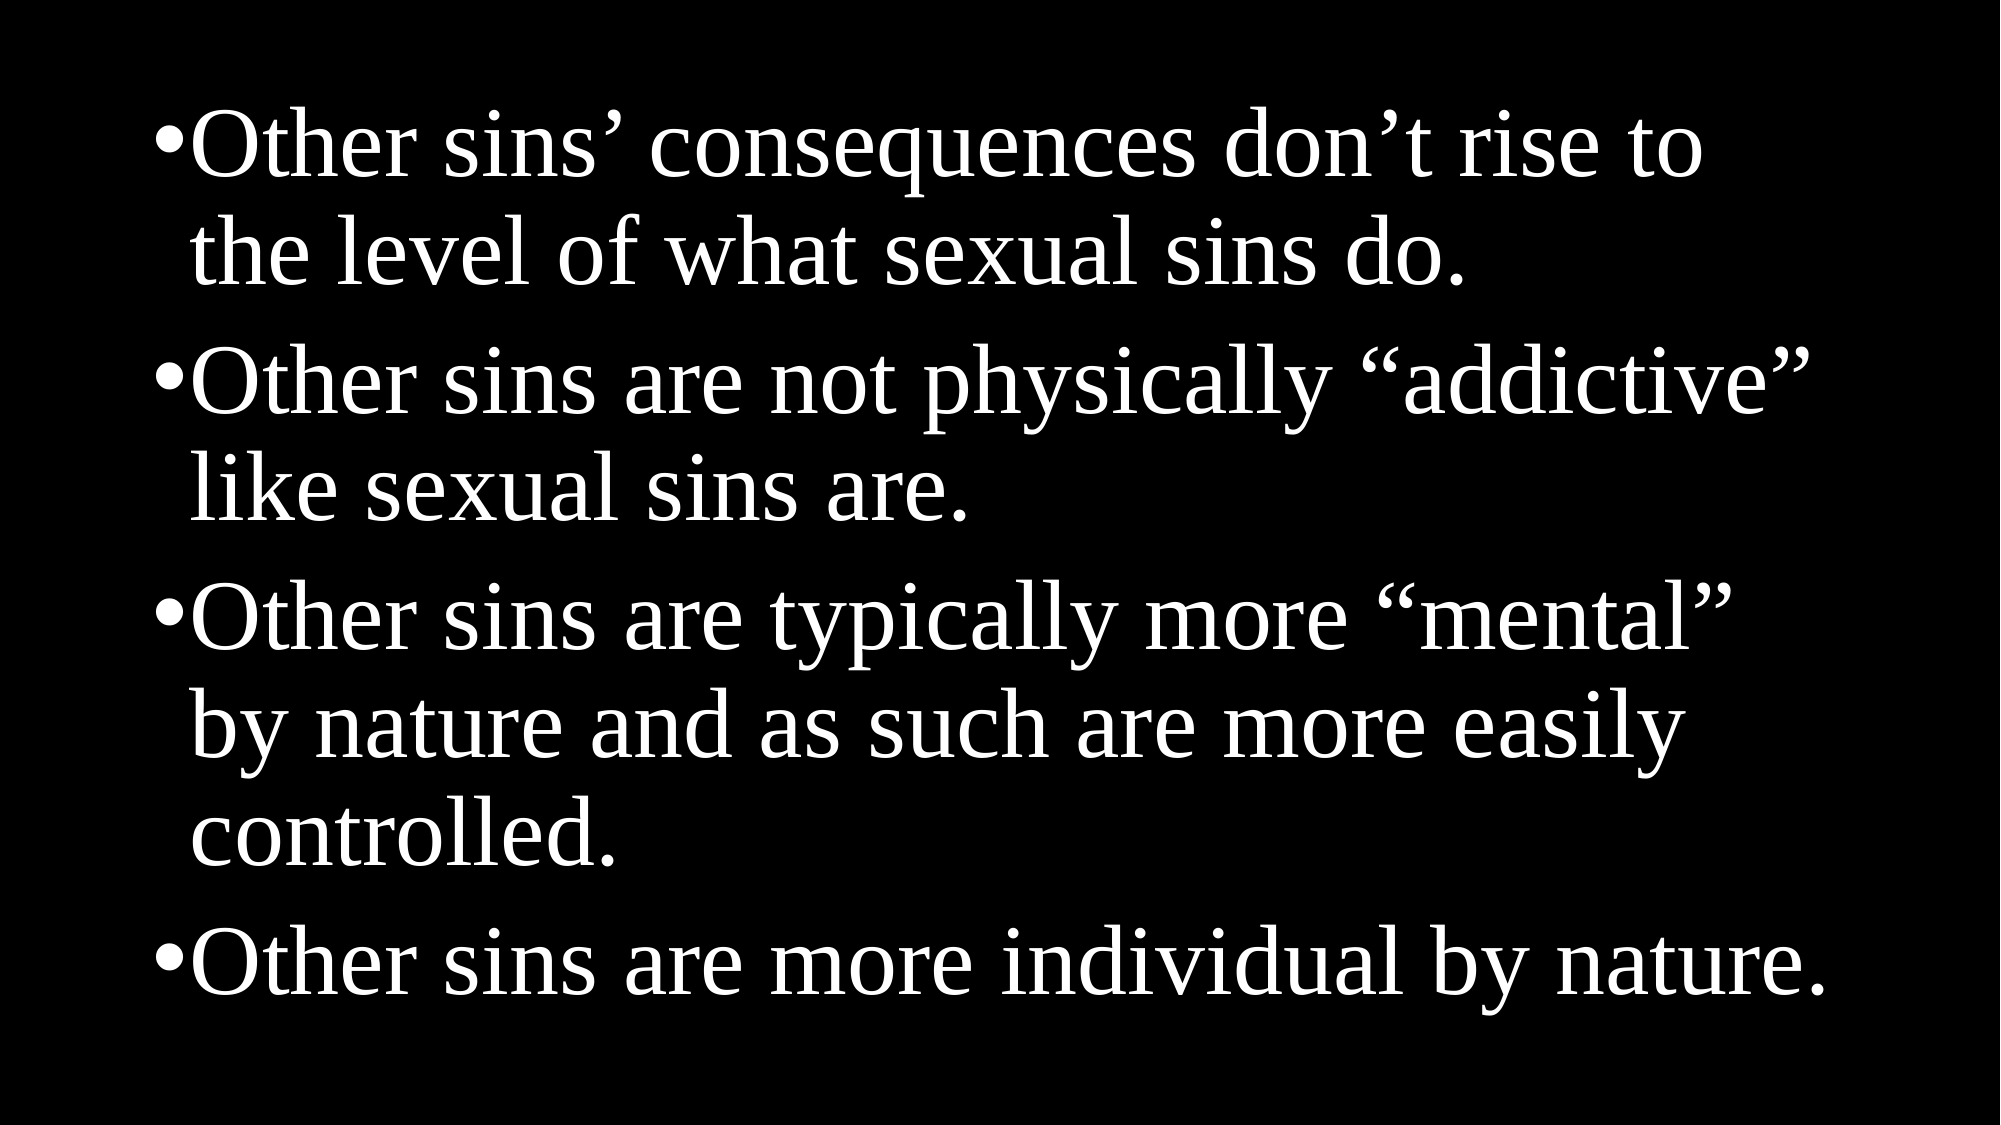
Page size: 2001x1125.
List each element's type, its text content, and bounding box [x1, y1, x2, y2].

list Other sins’ consequences don’t rise to the level of what sexual sins do. Other sins are not physically “addictive” like sexual sins are. Other sins are typically more “mental” by nature and as such are more easily controlled. Other sins are more individual by nature. [137, 82, 1863, 1073]
